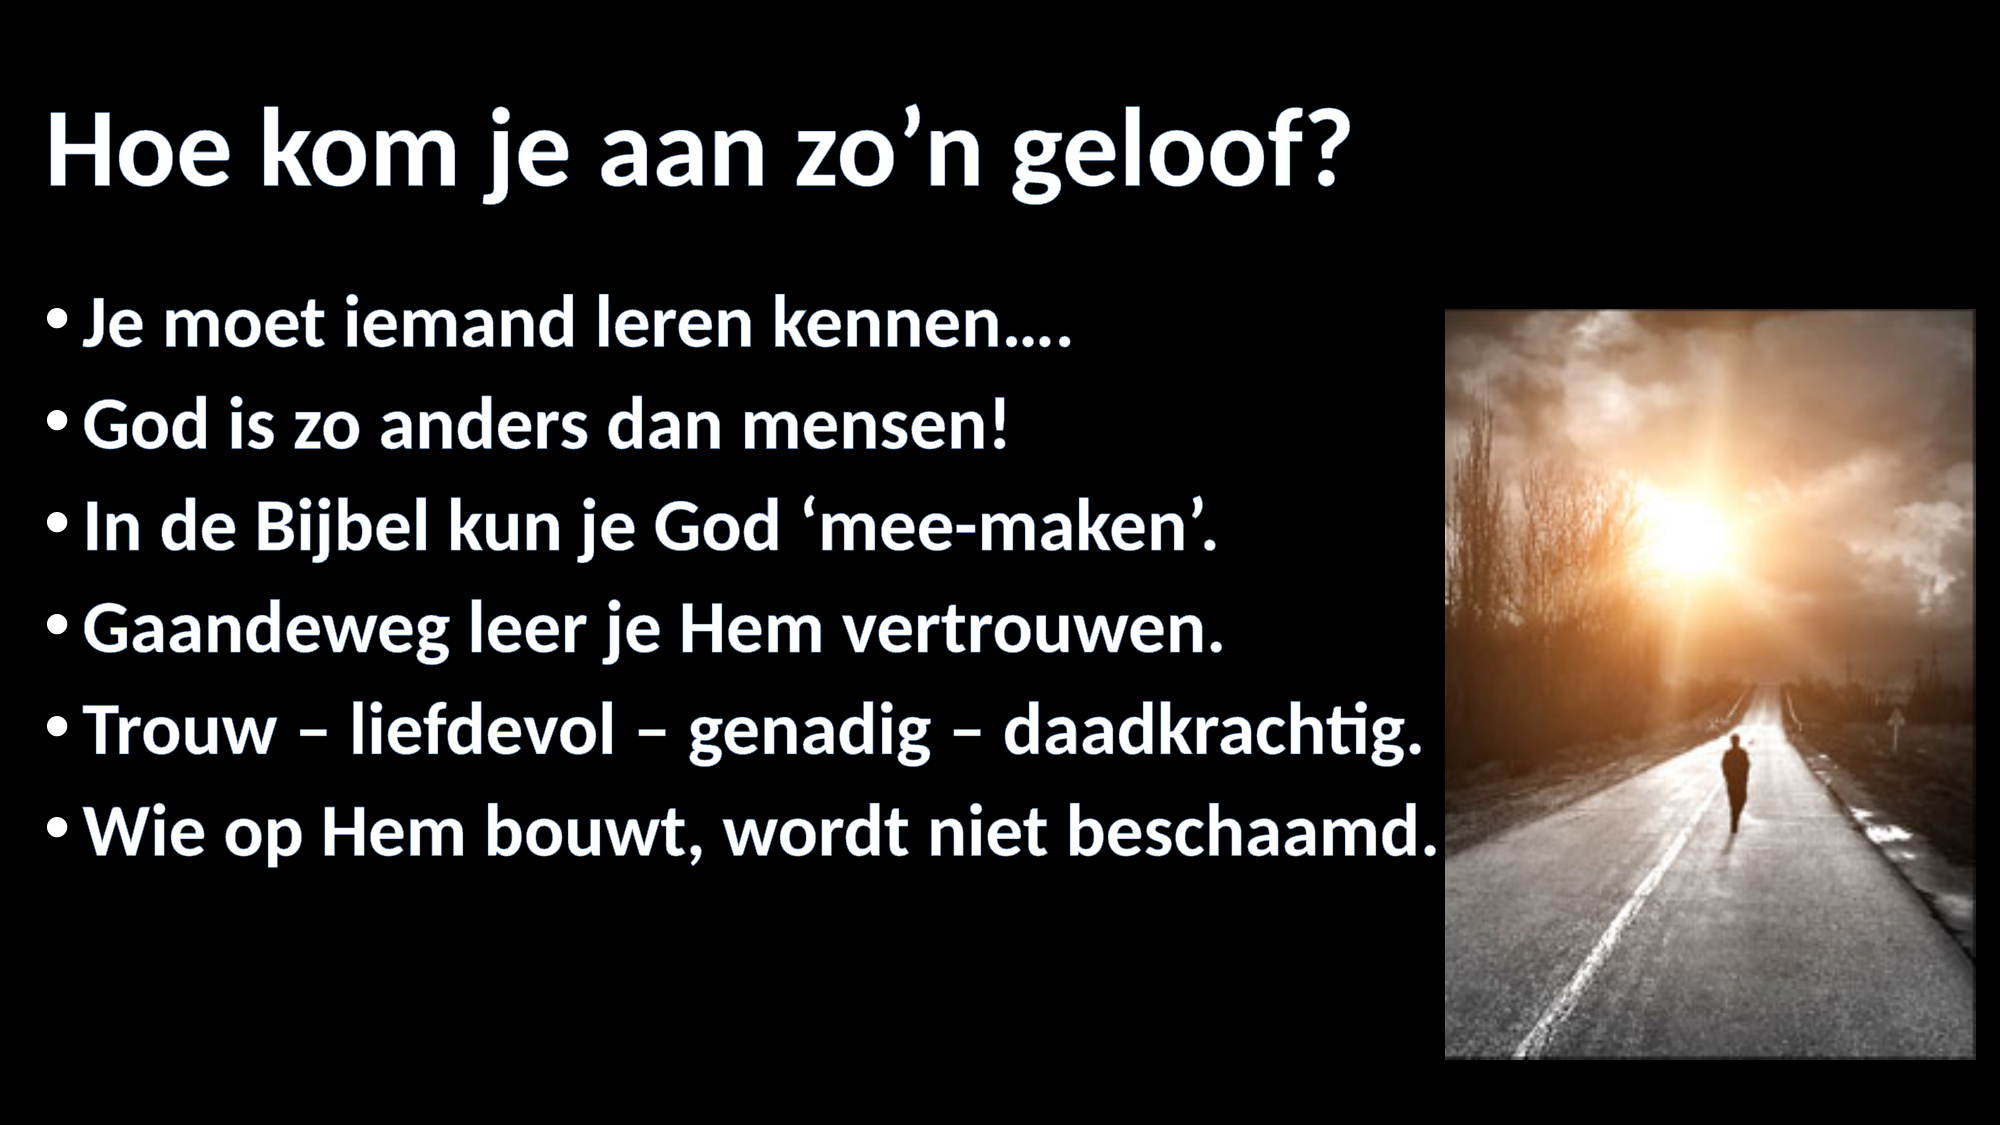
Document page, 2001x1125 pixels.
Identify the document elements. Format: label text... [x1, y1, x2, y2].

title Hoe kom je aan zo’n geloof? [29, 59, 2000, 239]
list Je moet iemand leren kennen…. God is zo anders dan mensen! In de Bijbel kun je God ‘mee-maken’. Gaandeweg leer je Hem vertrouwen. Trouw – liefdevol – genadig – daadkrachtig. Wie op Hem bouwt, wordt niet beschaamd. [29, 274, 1976, 1095]
picture [1445, 309, 1976, 1061]
